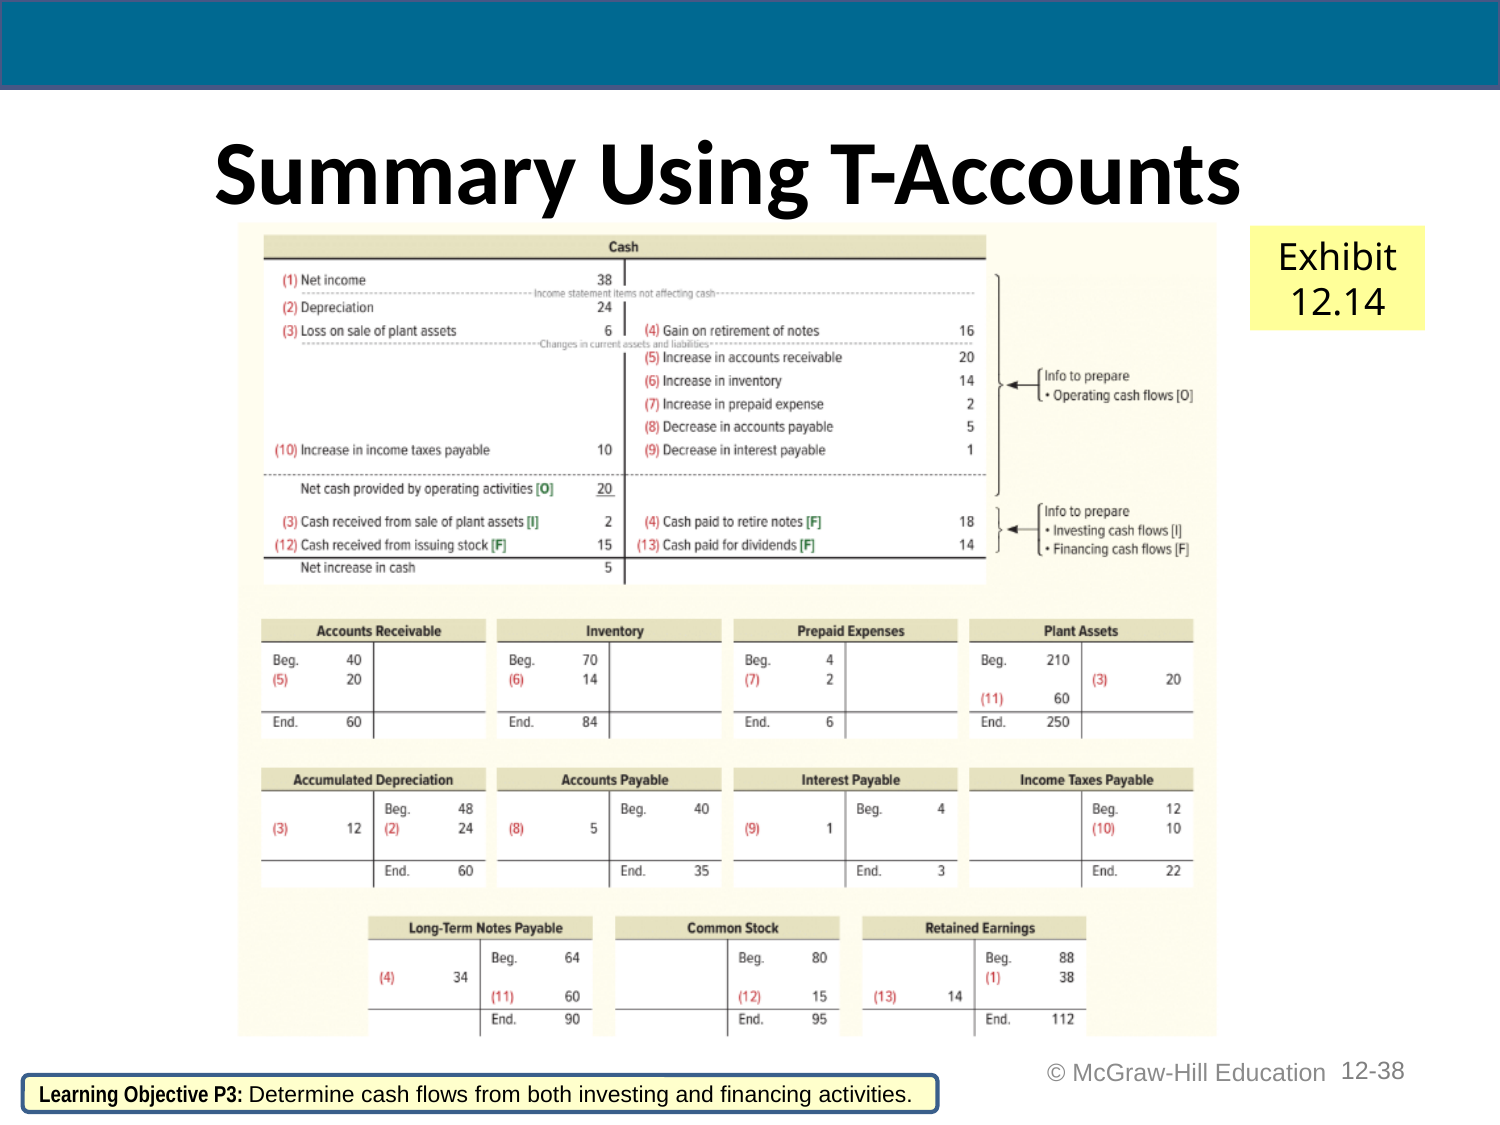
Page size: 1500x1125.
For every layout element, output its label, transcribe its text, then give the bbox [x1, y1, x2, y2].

text_box Learning Objective P3: Determine cash flows from both investing and financing activities. [22, 1074, 938, 1113]
text_box Exhibit 12.14 [1250, 225, 1425, 331]
picture [235, 220, 1222, 1047]
text_box 12-38 [1069, 1047, 1420, 1108]
text_box © McGraw-Hill Education [1025, 1055, 1069, 1087]
title Summary Using T-Accounts [27, 93, 1430, 257]
text_box [0, 0, 1500, 88]
